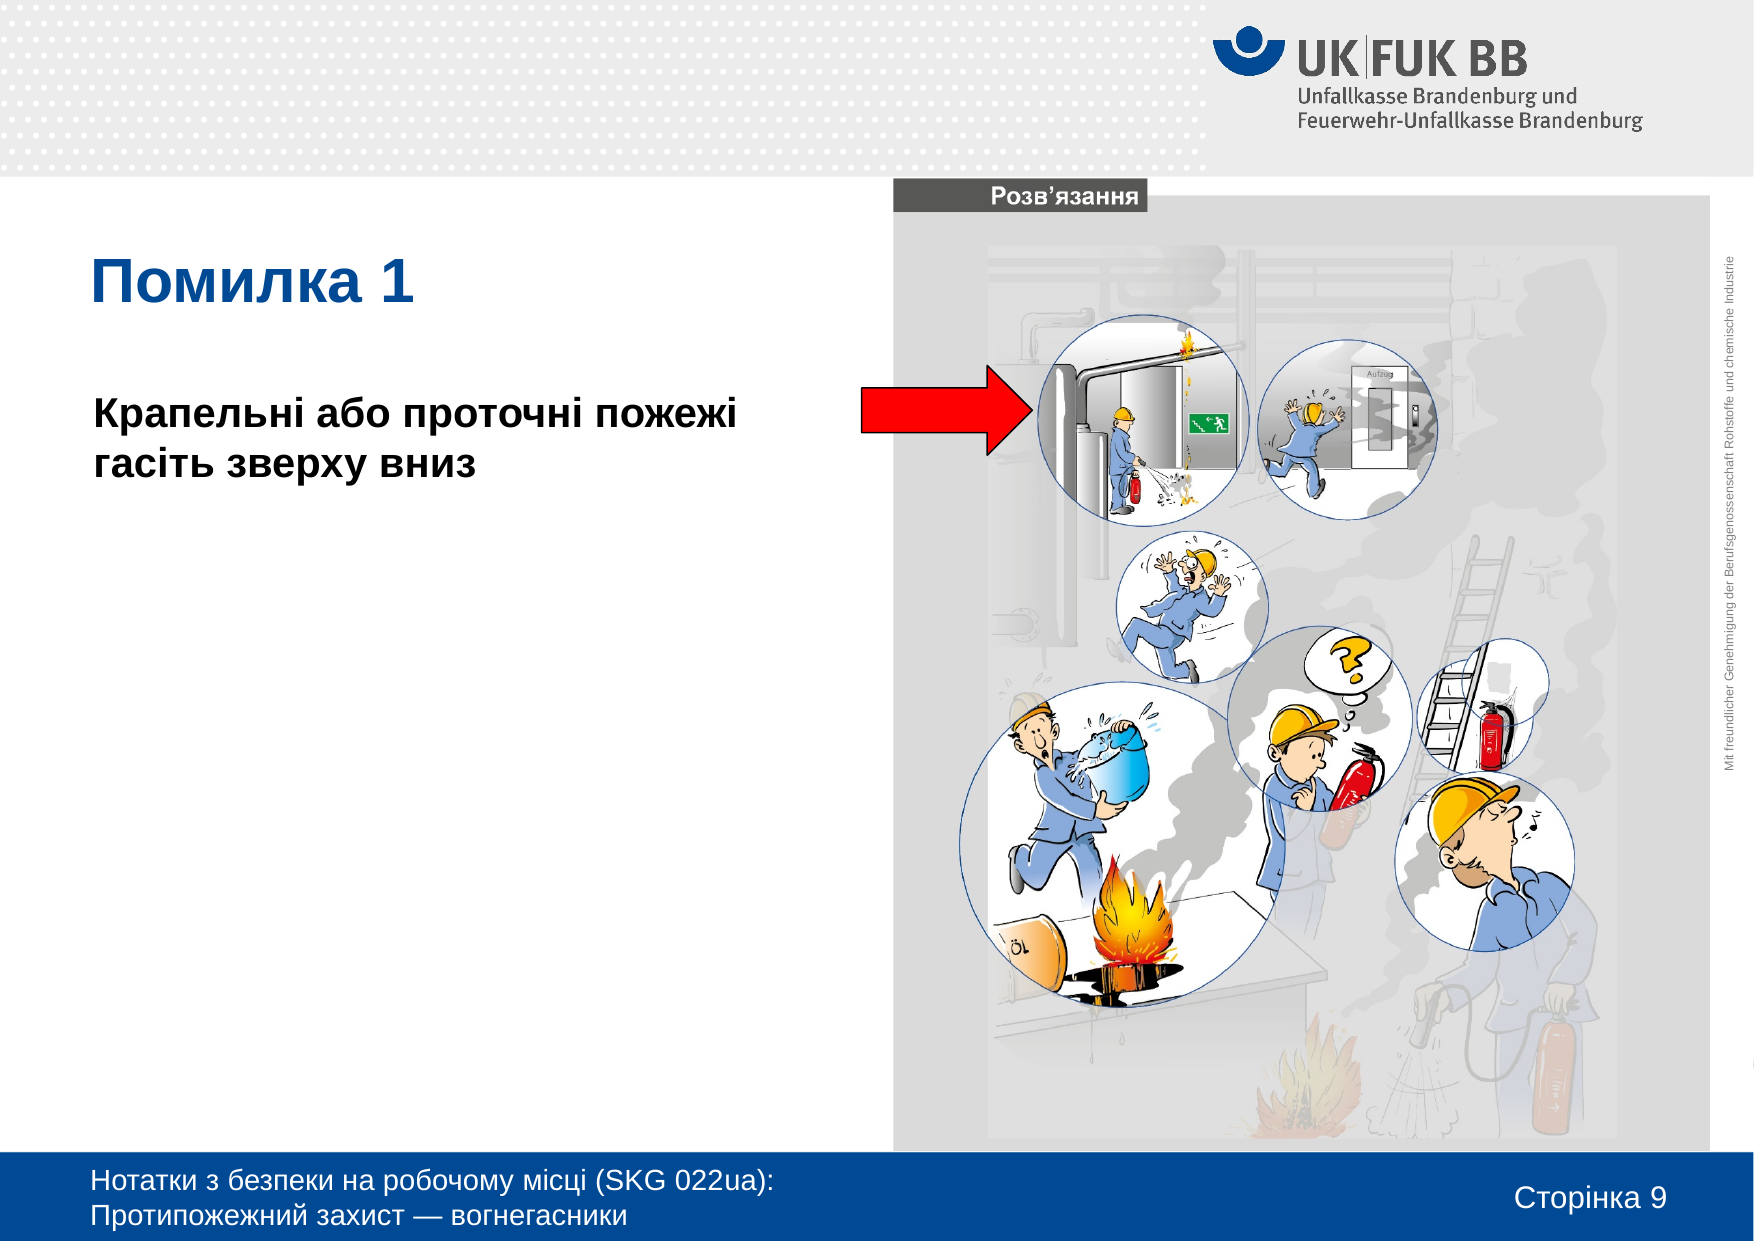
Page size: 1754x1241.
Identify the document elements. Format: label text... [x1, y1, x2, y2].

picture [0, 0, 1754, 1241]
slide_number Сторінка 9 [1407, 1159, 1668, 1241]
text_box Крапельні або проточні пожежі гасіть зверху вниз [78, 378, 887, 494]
text_box [861, 387, 887, 433]
text_box Mit freundlicher Genehmigung der Berufsgenossenschaft Rohstoffe und chemische Industrie [1715, 256, 1744, 886]
text_box Помилка 1 [90, 239, 887, 338]
